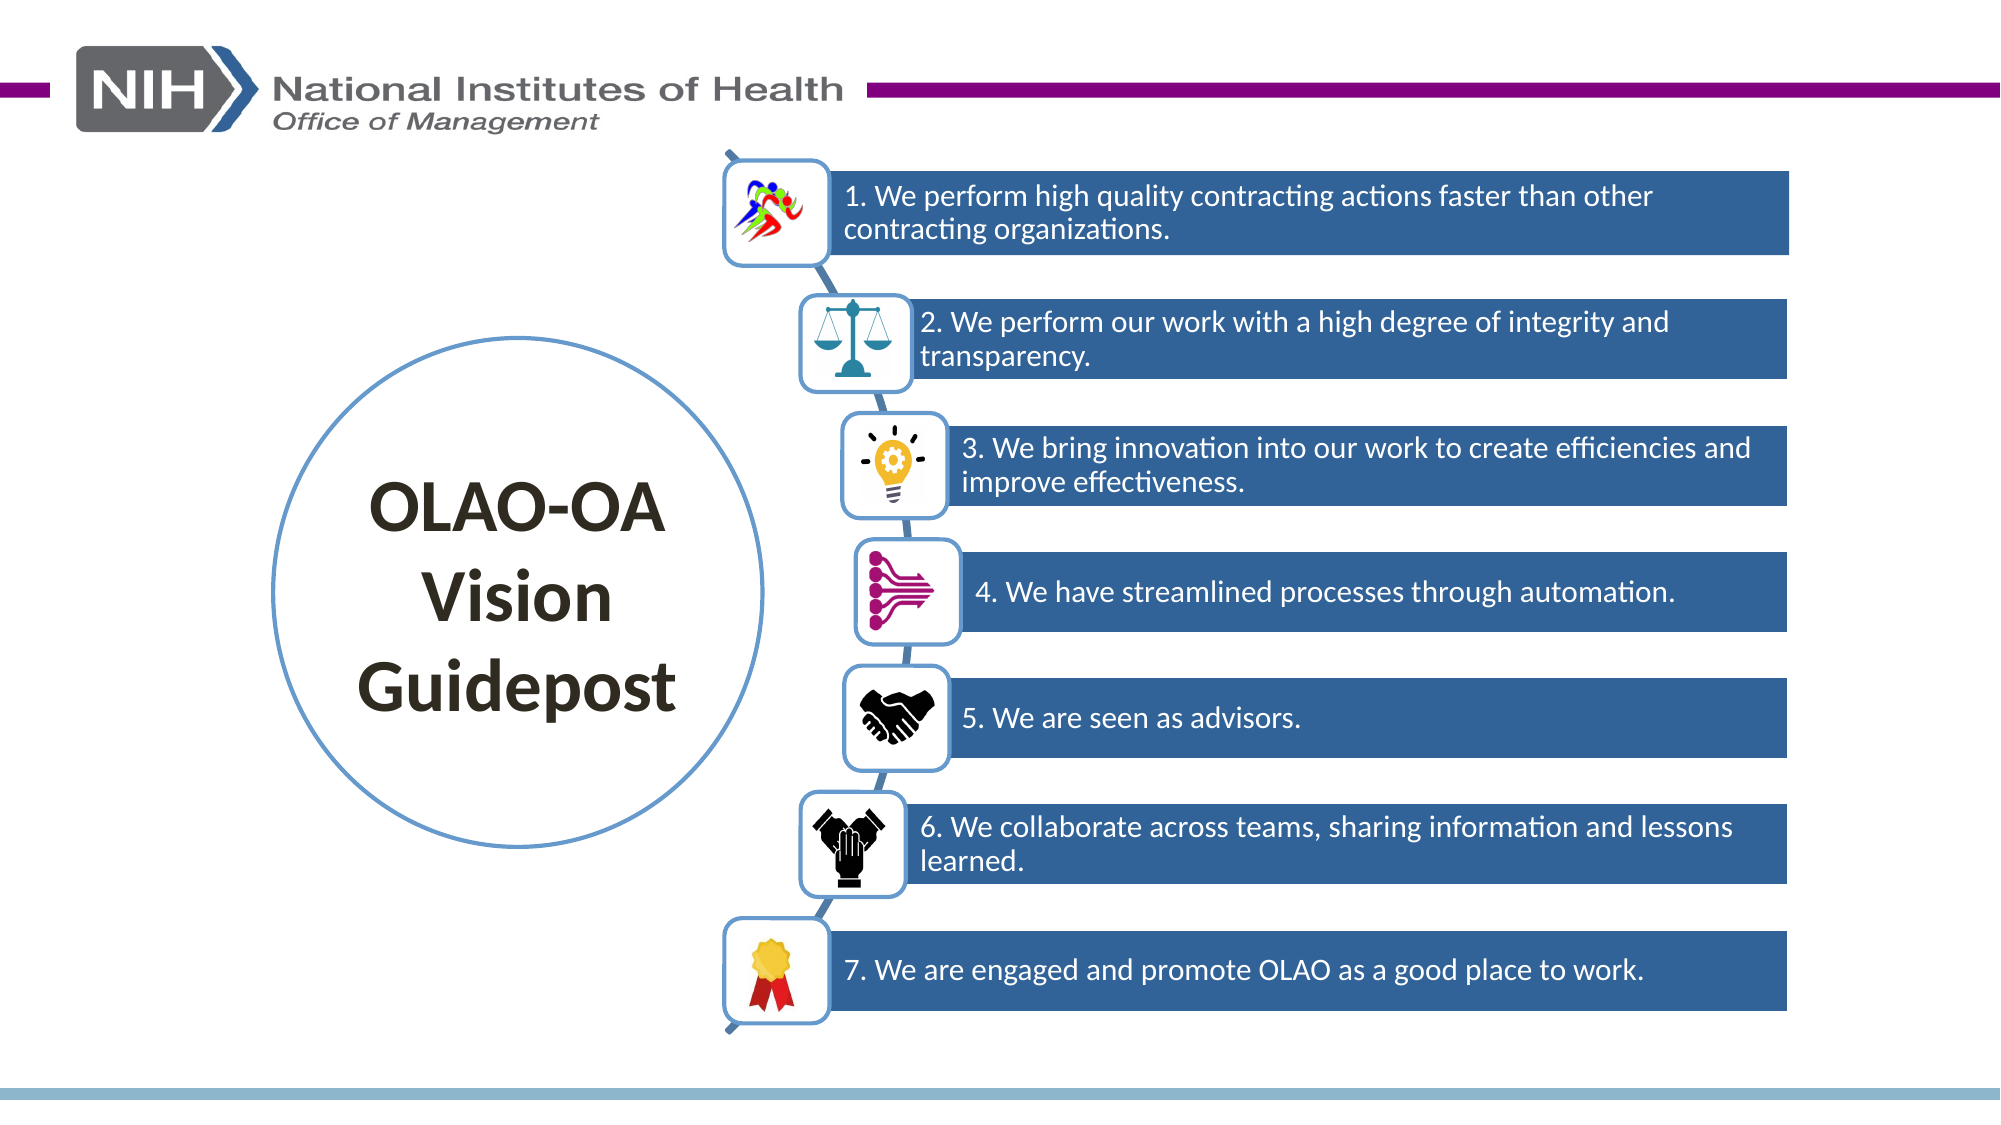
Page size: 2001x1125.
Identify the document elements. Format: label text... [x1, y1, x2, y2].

picture [860, 425, 925, 503]
text_box [722, 158, 832, 268]
text_box [814, 900, 833, 918]
picture [734, 180, 803, 242]
text_box [902, 647, 912, 663]
text_box [814, 266, 839, 293]
text_box 6. We collaborate across teams, sharing information and lessons learned. [906, 800, 1791, 889]
text_box 2. We perform our work with a high degree of integrity and transparency. [906, 295, 1791, 384]
text_box 3. We bring innovation into our work to create efficiencies and improve effectiveness. [948, 421, 1791, 510]
text_box [724, 149, 740, 161]
text_box 5. We are seen as advisors. [950, 674, 1791, 762]
text_box [842, 663, 952, 773]
text_box [853, 537, 963, 647]
picture [745, 934, 798, 1013]
text_box [874, 395, 888, 410]
text_box [798, 789, 908, 900]
picture [866, 547, 938, 637]
text_box [724, 1023, 739, 1035]
picture [50, 13, 867, 167]
text_box [722, 916, 832, 1026]
text_box [798, 293, 915, 395]
picture [810, 805, 888, 891]
picture [814, 299, 892, 377]
text_box [840, 410, 950, 521]
text_box [271, 335, 765, 850]
text_box 7. We are engaged and promote OLAO as a good place to work. [830, 927, 1791, 1015]
text_box [902, 521, 912, 537]
text_box 1. We perform high quality contracting actions faster than other contracting organizations. [830, 169, 1791, 257]
picture [856, 671, 938, 761]
text_box [874, 773, 888, 789]
text_box 4. We have streamlined processes through automation. [962, 548, 1791, 636]
